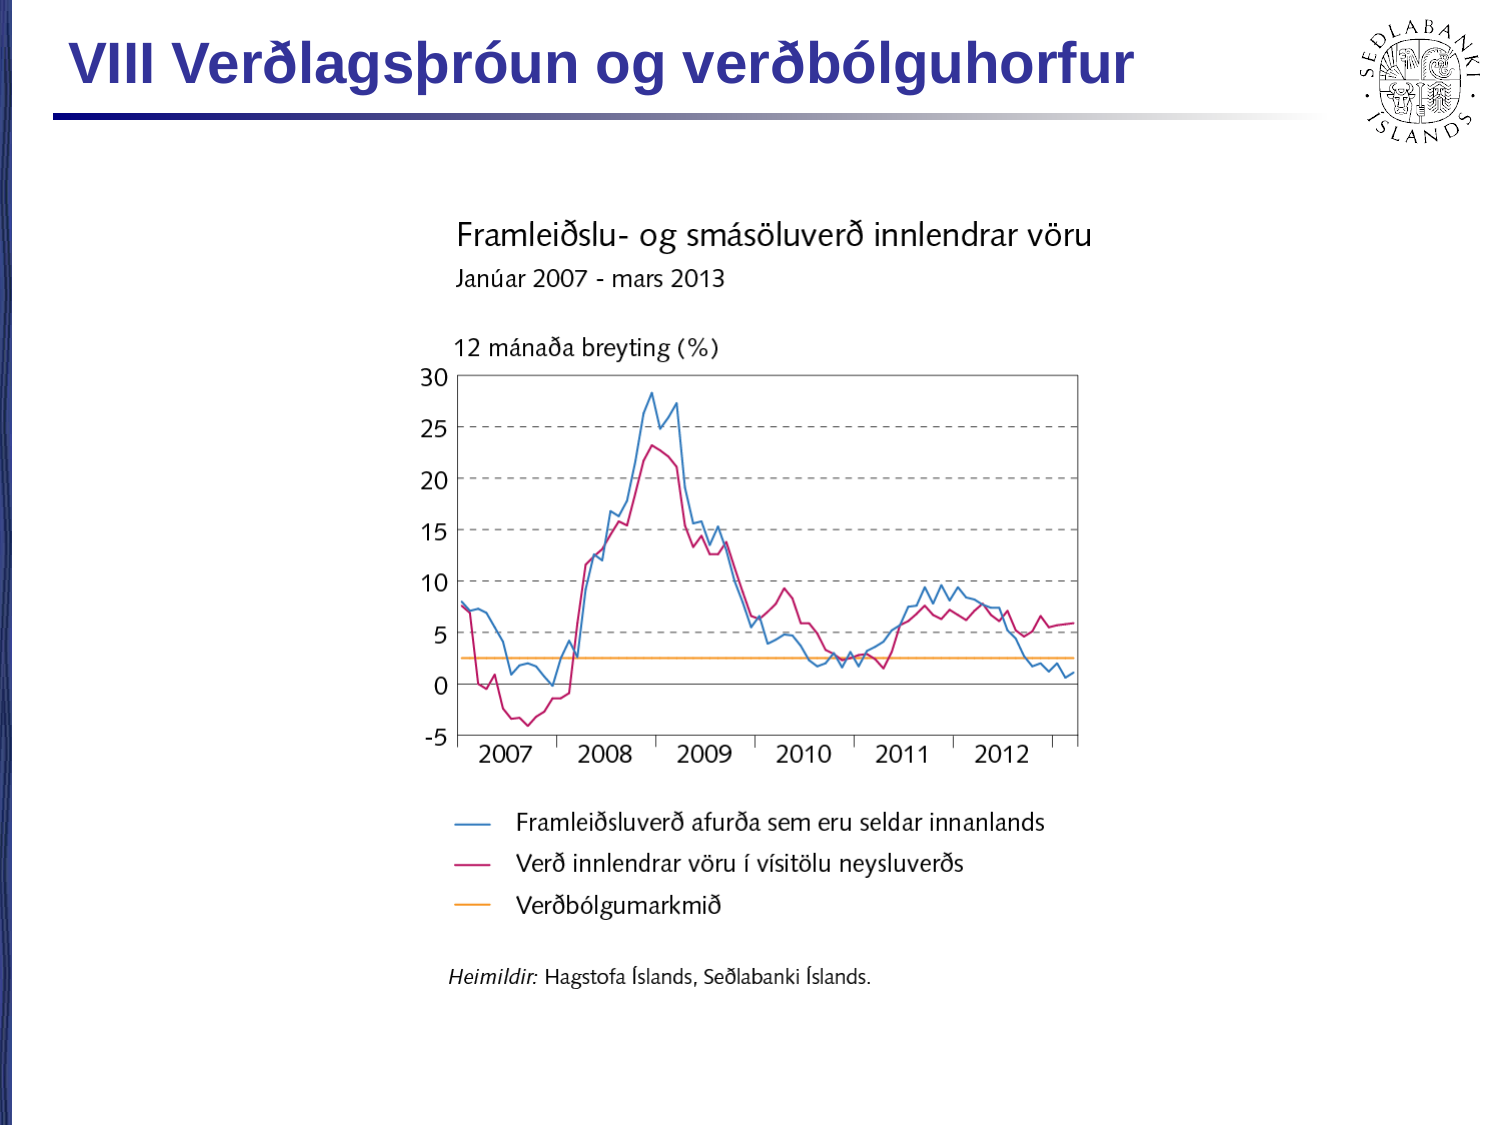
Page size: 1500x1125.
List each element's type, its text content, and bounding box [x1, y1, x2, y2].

picture [0, 0, 12, 1125]
title VIII Verðlagsþróun og verðbólguhorfur [52, 10, 1330, 111]
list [420, 218, 1092, 990]
picture [1357, 18, 1482, 149]
